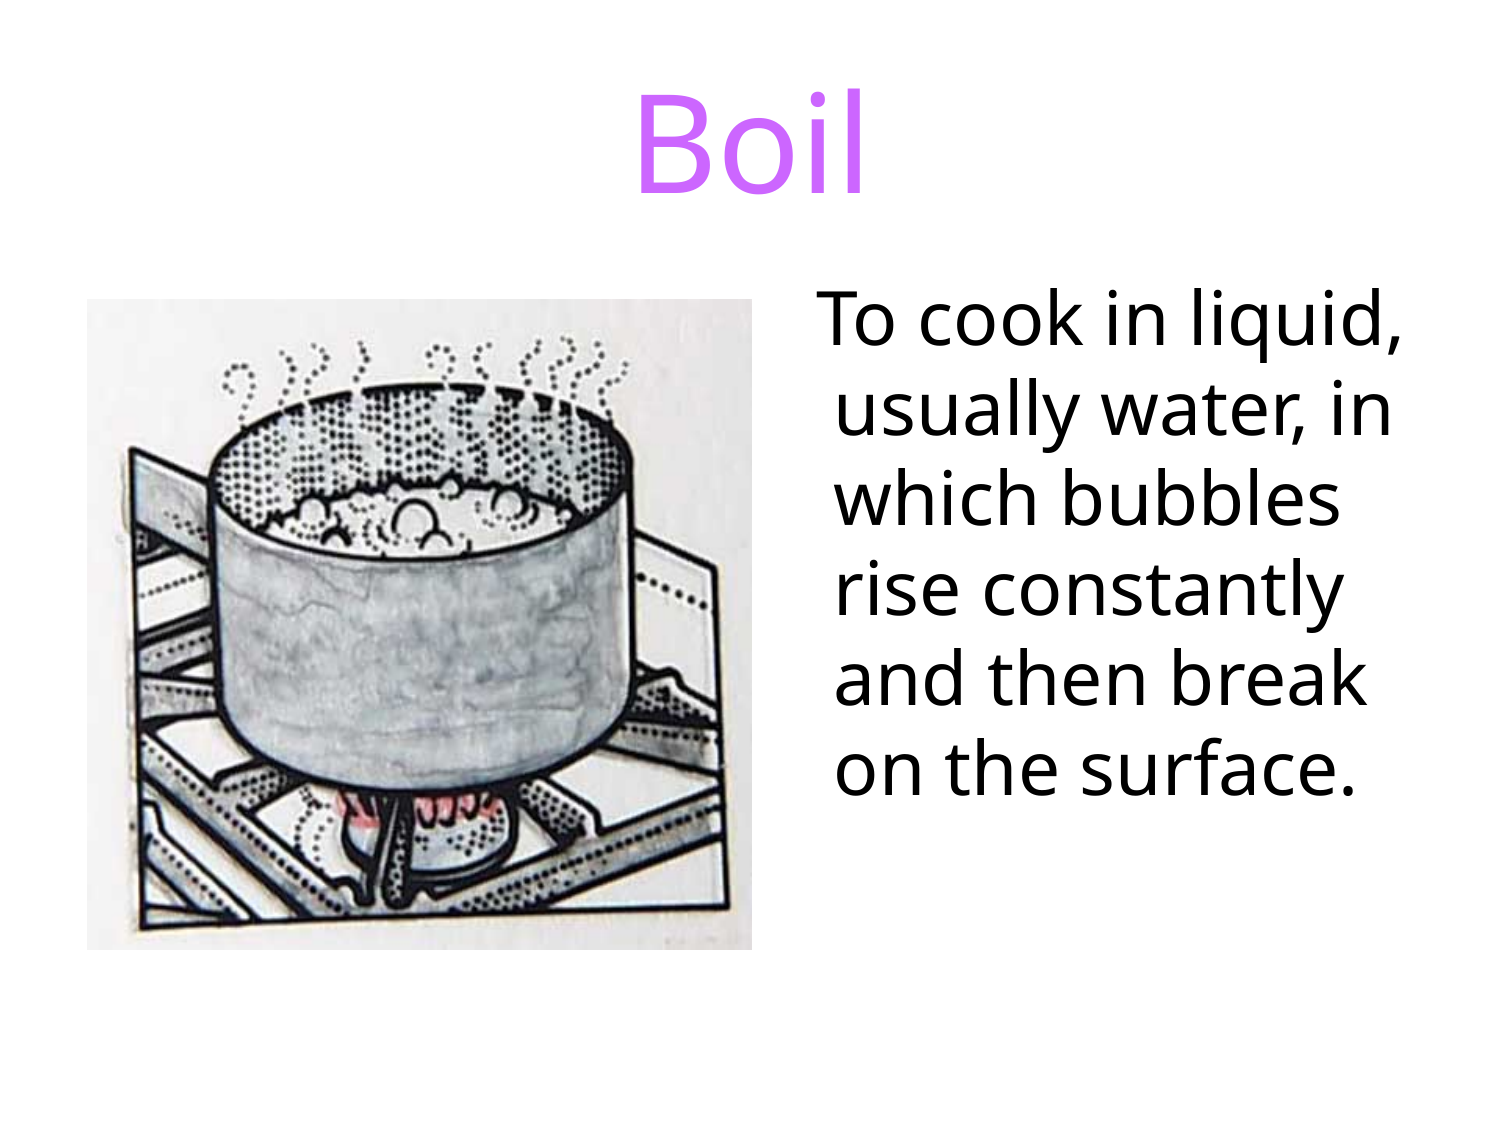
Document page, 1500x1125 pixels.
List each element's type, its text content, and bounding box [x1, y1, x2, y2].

picture [87, 299, 752, 950]
list To cook in liquid, usually water, in which bubbles rise constantly and then break on the surface. [762, 262, 1425, 1005]
title Boil [75, 45, 1425, 233]
